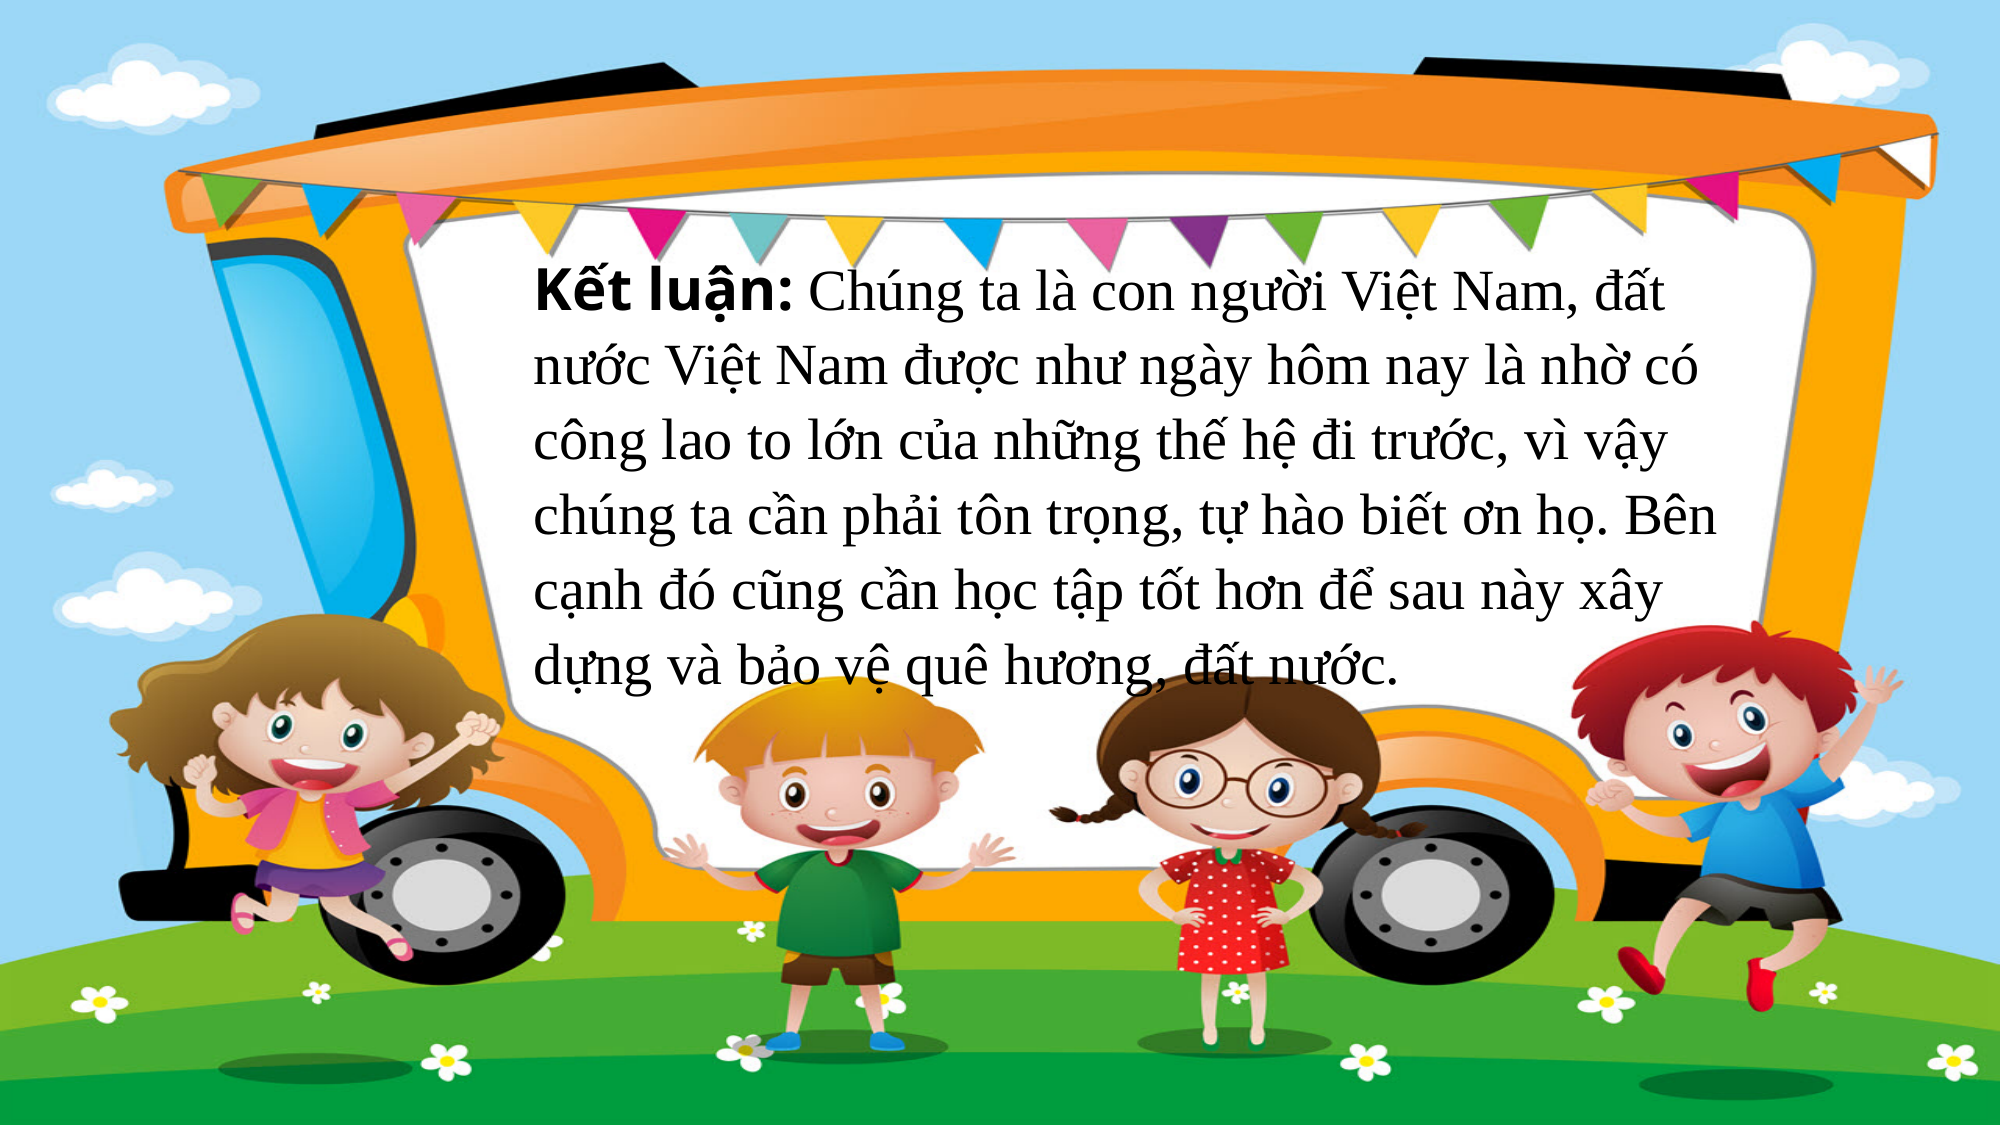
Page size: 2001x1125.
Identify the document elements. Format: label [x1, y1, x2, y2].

list [0, 0, 2000, 1125]
